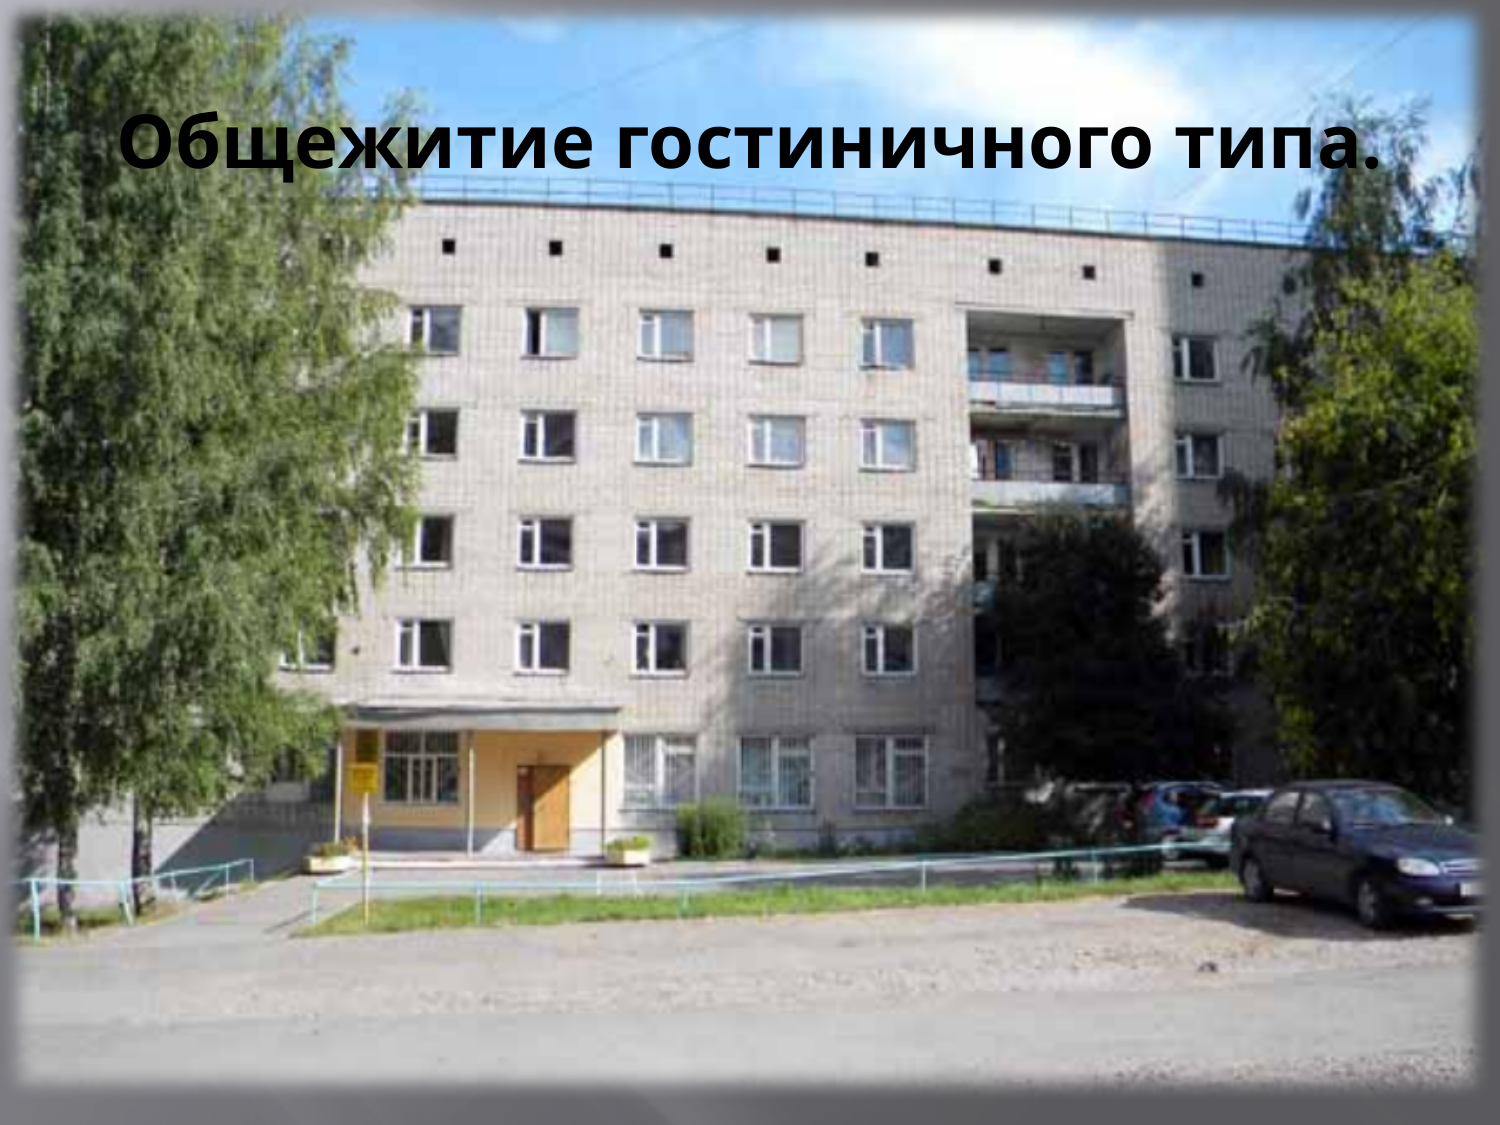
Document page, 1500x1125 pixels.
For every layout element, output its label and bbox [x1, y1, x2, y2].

list [0, 0, 1495, 1102]
